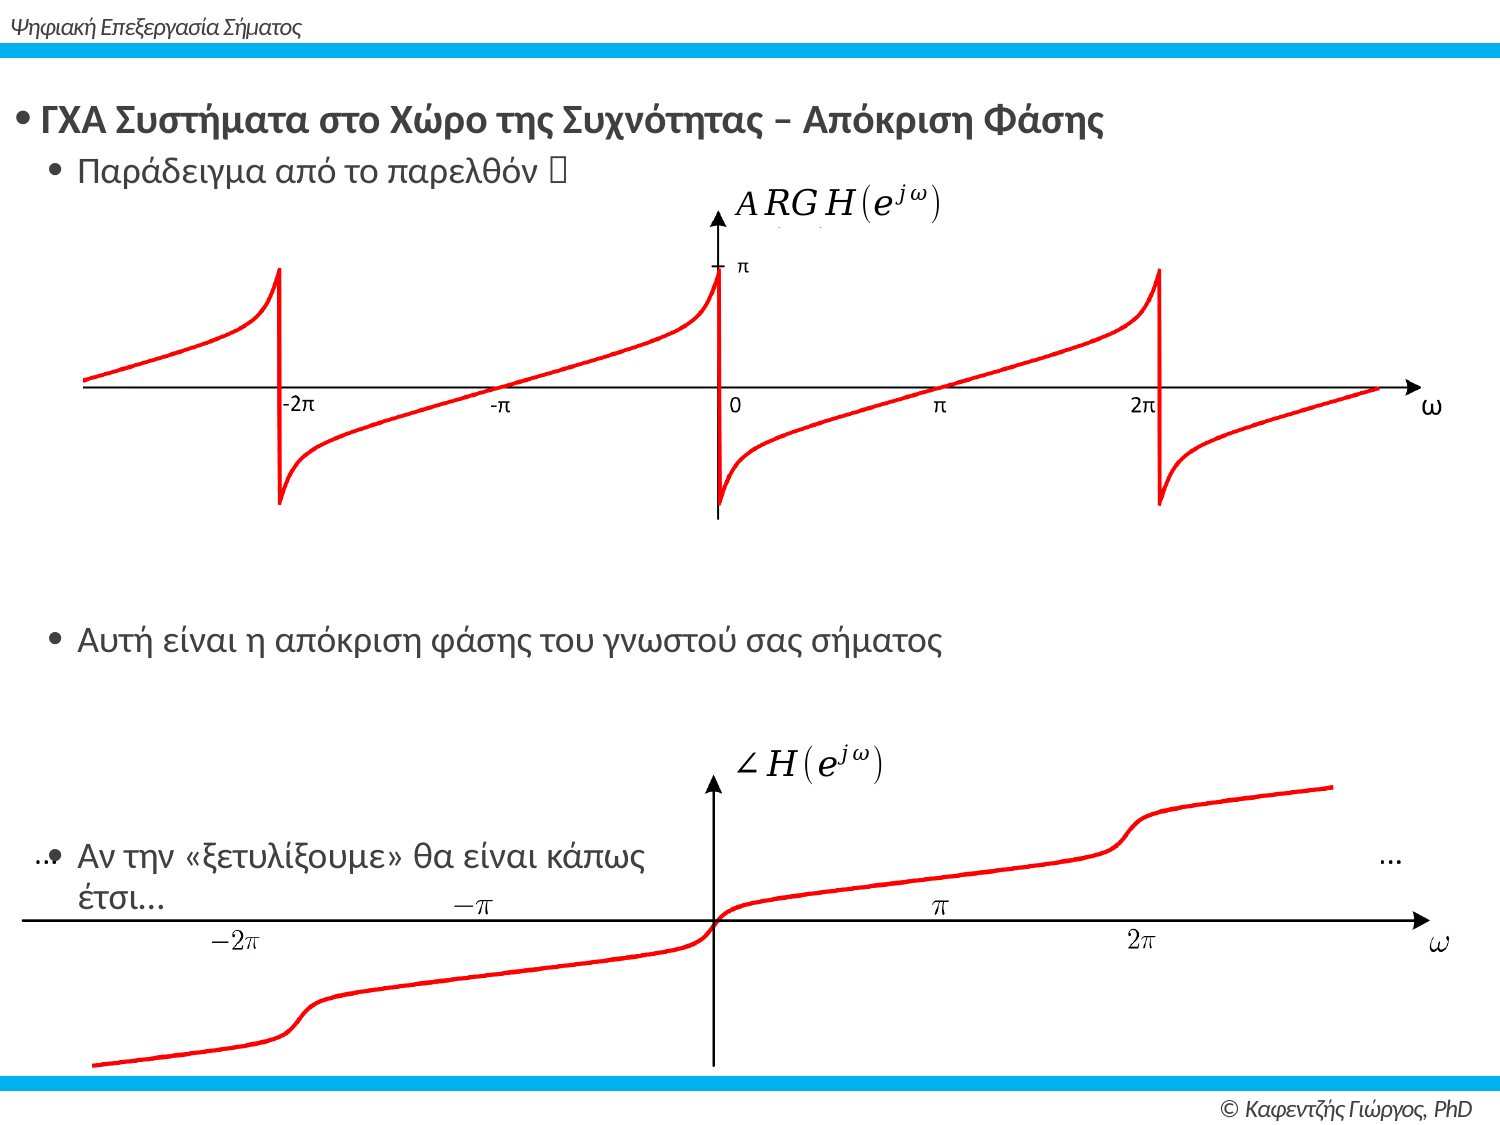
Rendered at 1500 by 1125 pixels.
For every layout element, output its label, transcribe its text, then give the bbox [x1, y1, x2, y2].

picture [13, 774, 1459, 1068]
title Ψηφιακή Επεξεργασία Σήματος [0, 20, 1484, 43]
text_box [0, 1076, 1500, 1091]
text_box [0, 43, 1500, 58]
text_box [82, 179, 1459, 521]
text_box © Καφεντζής Γιώργος, PhD [0, 1100, 1484, 1125]
